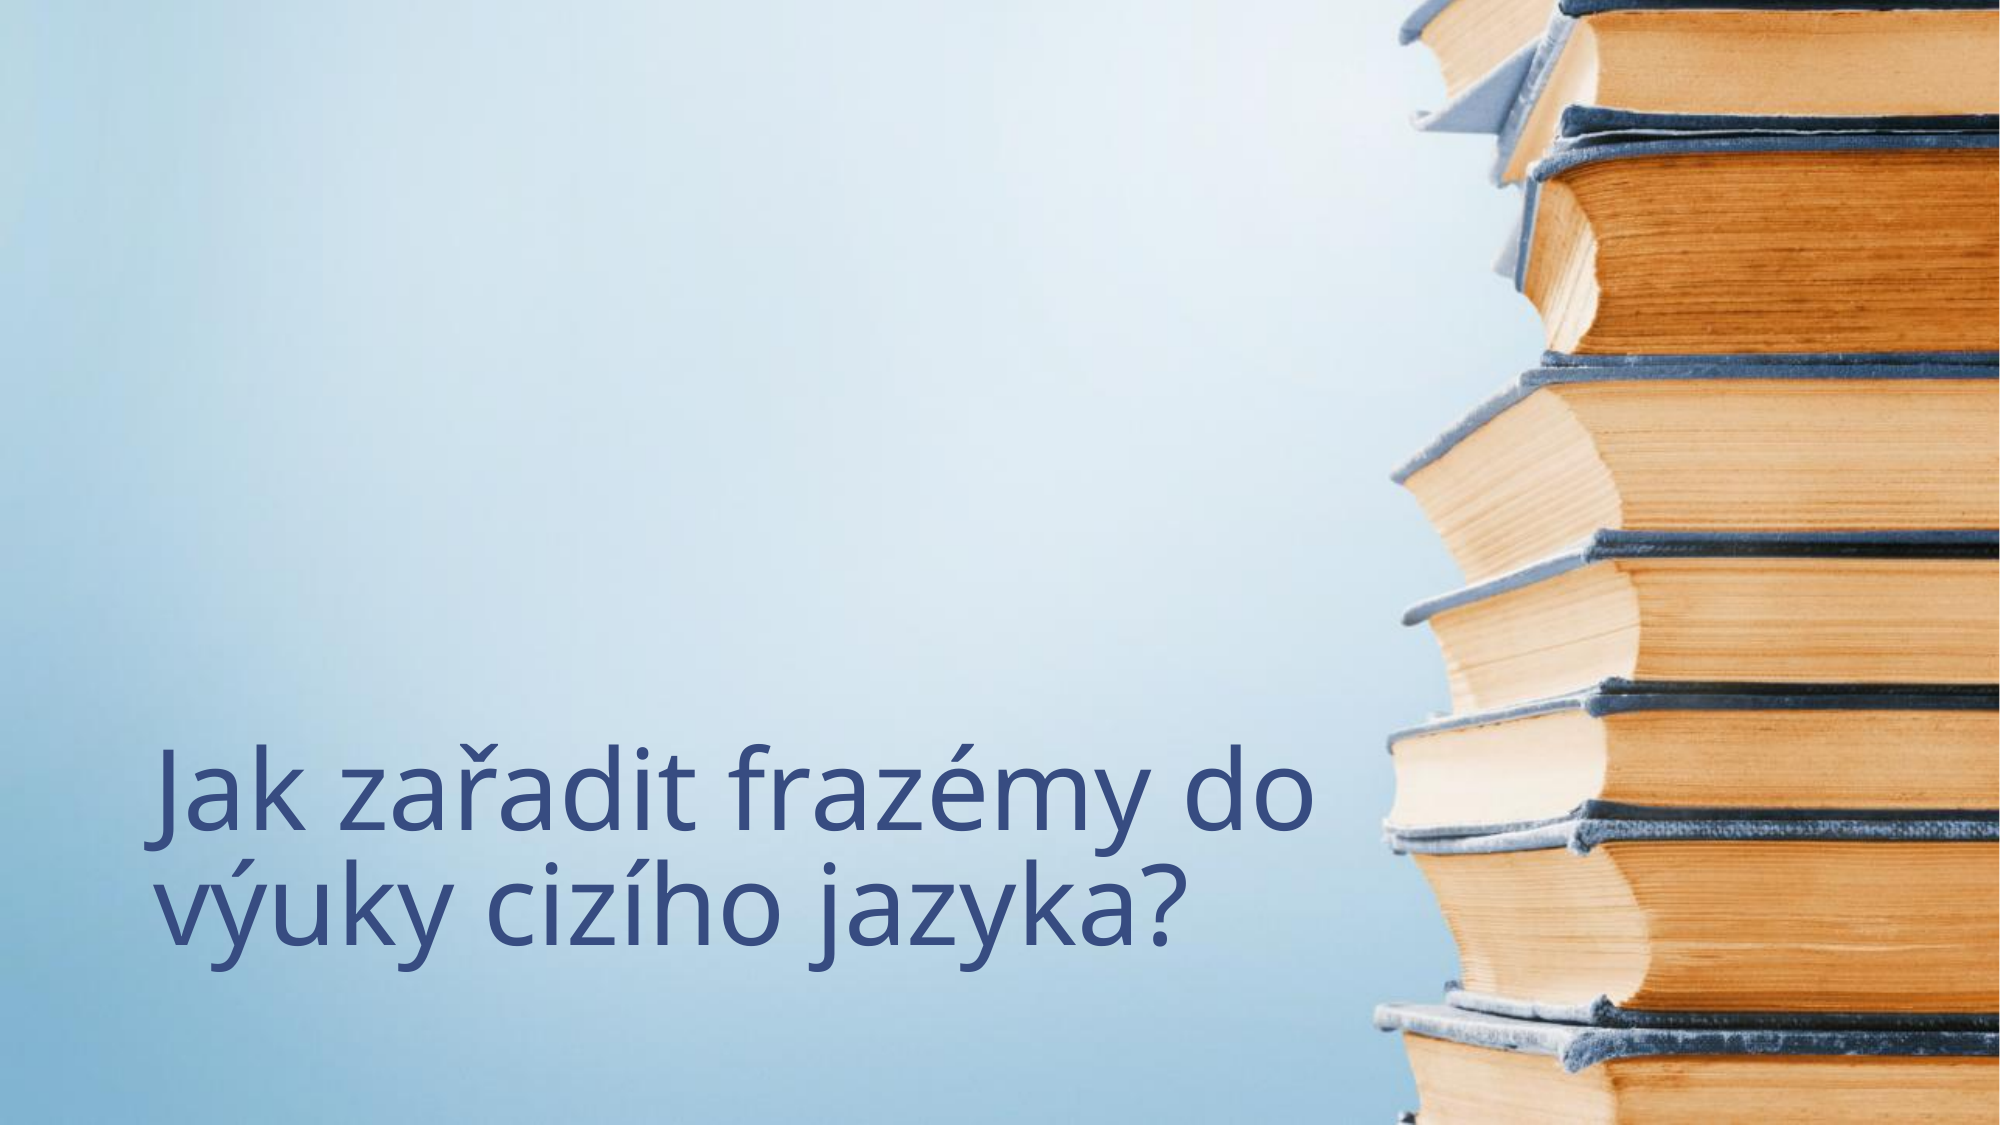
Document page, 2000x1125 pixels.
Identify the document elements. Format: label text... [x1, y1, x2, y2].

title Jak zařadit frazémy do výuky cizího jazyka? [133, 729, 1402, 1046]
picture [0, 0, 2000, 1125]
